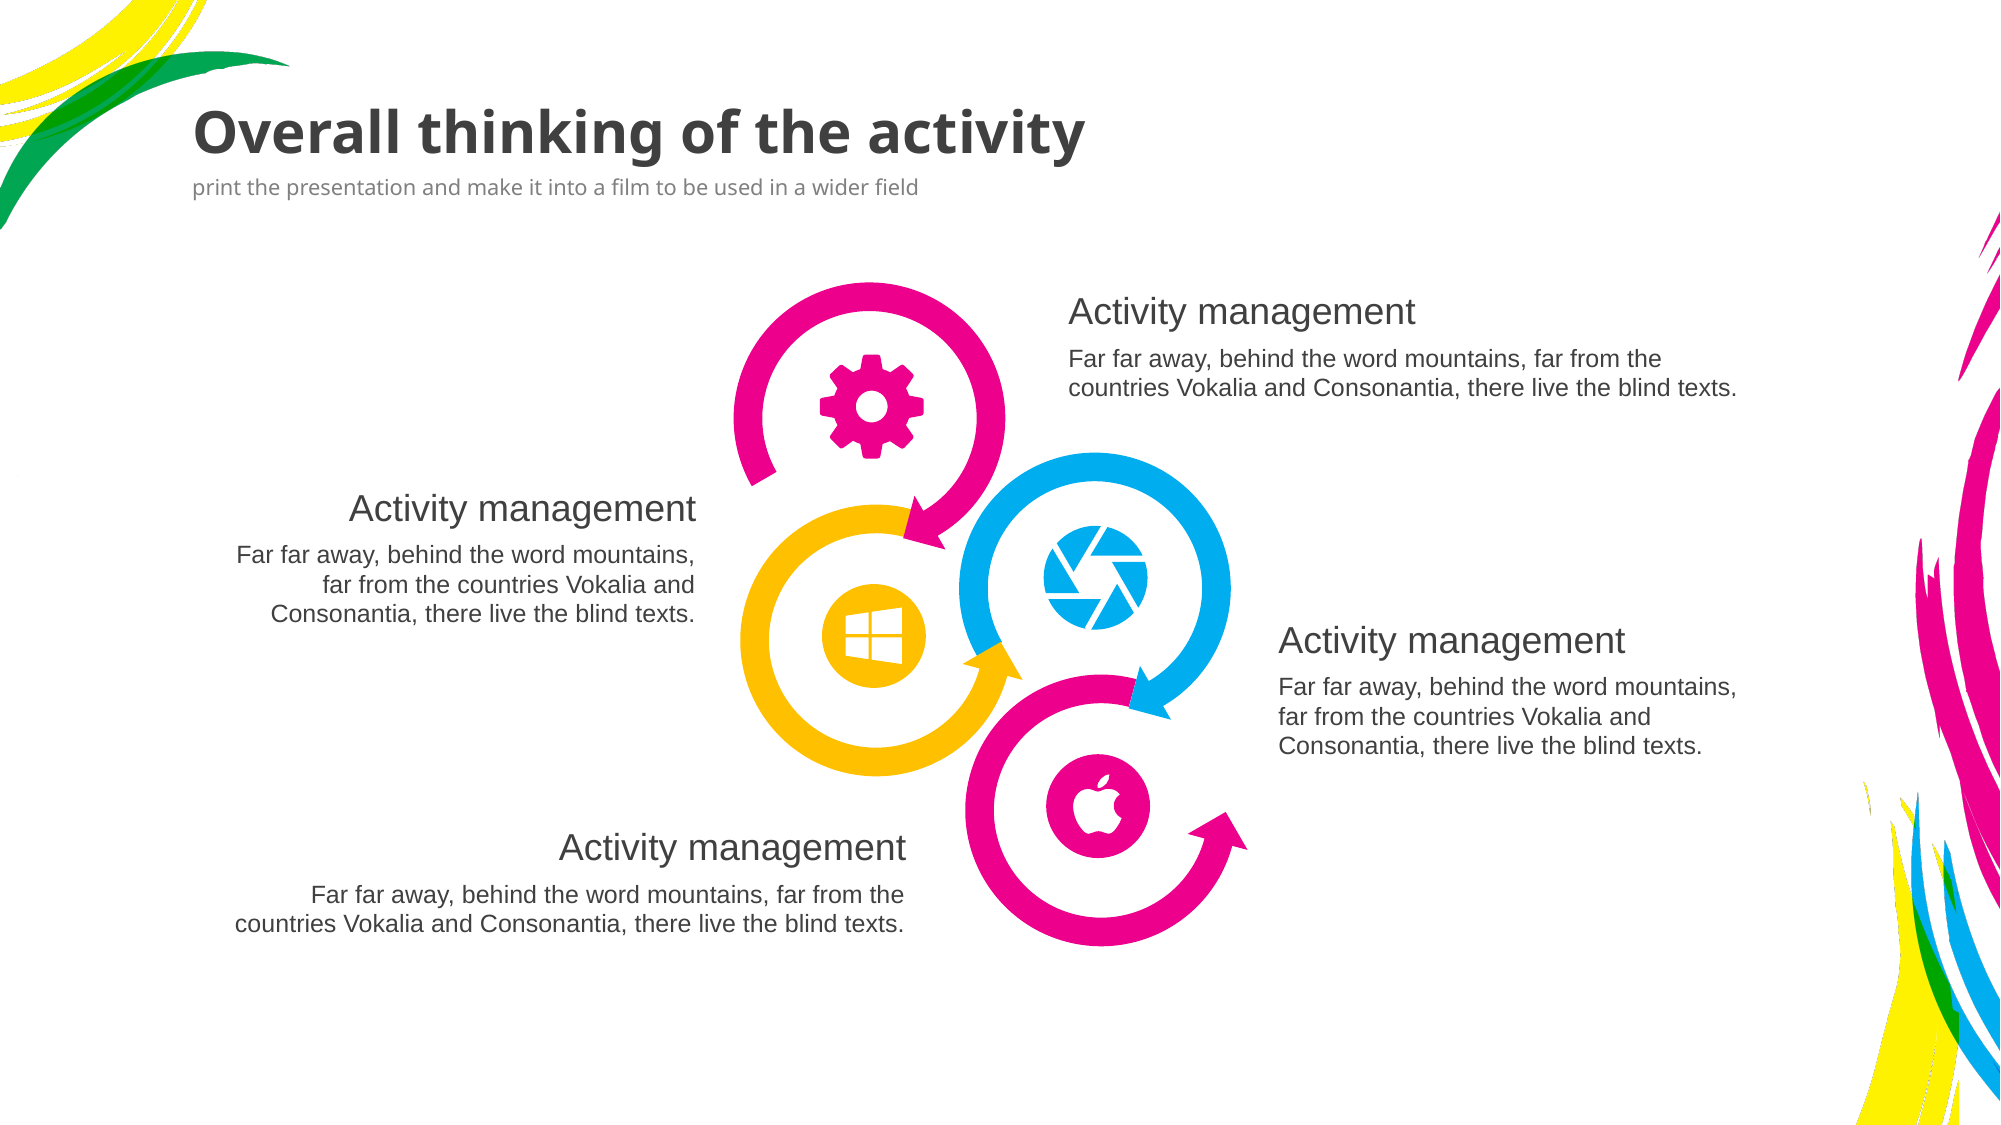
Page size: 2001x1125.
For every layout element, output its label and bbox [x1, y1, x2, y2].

text_box [222, 483, 697, 629]
picture [0, 0, 2000, 1125]
text_box [771, 327, 1229, 941]
text_box [1068, 287, 1752, 402]
text_box [1278, 615, 1752, 760]
text_box [222, 823, 907, 938]
text_box [177, 88, 1169, 206]
